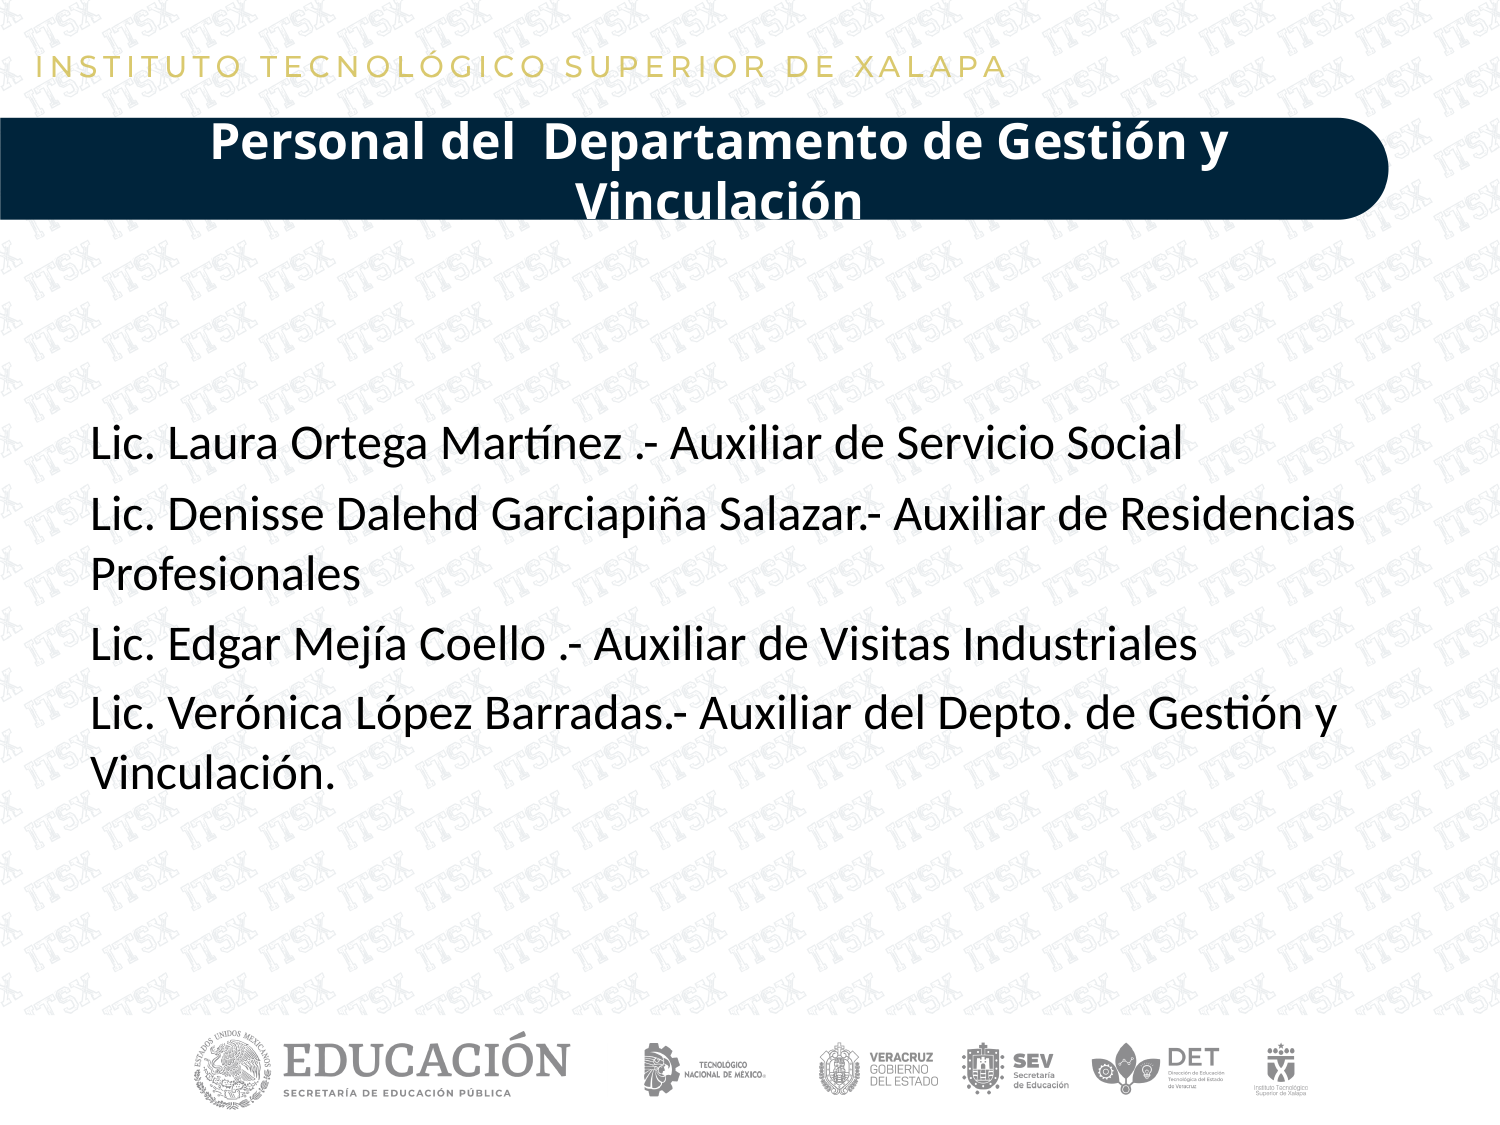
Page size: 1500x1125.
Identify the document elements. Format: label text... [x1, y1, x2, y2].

list Lic. Laura Ortega Martínez .- Auxiliar de Servicio Social Lic. Denisse Dalehd Garciapiña Salazar.- Auxiliar de Residencias Profesionales Lic. Edgar Mejía Coello .- Auxiliar de Visitas Industriales Lic. Verónica López Barradas.- Auxiliar del Depto. de Gestión y Vinculación. [75, 262, 1425, 1005]
title Personal del Departamento de Gestión y Vinculación [75, 102, 1365, 238]
picture [0, 0, 1500, 1125]
